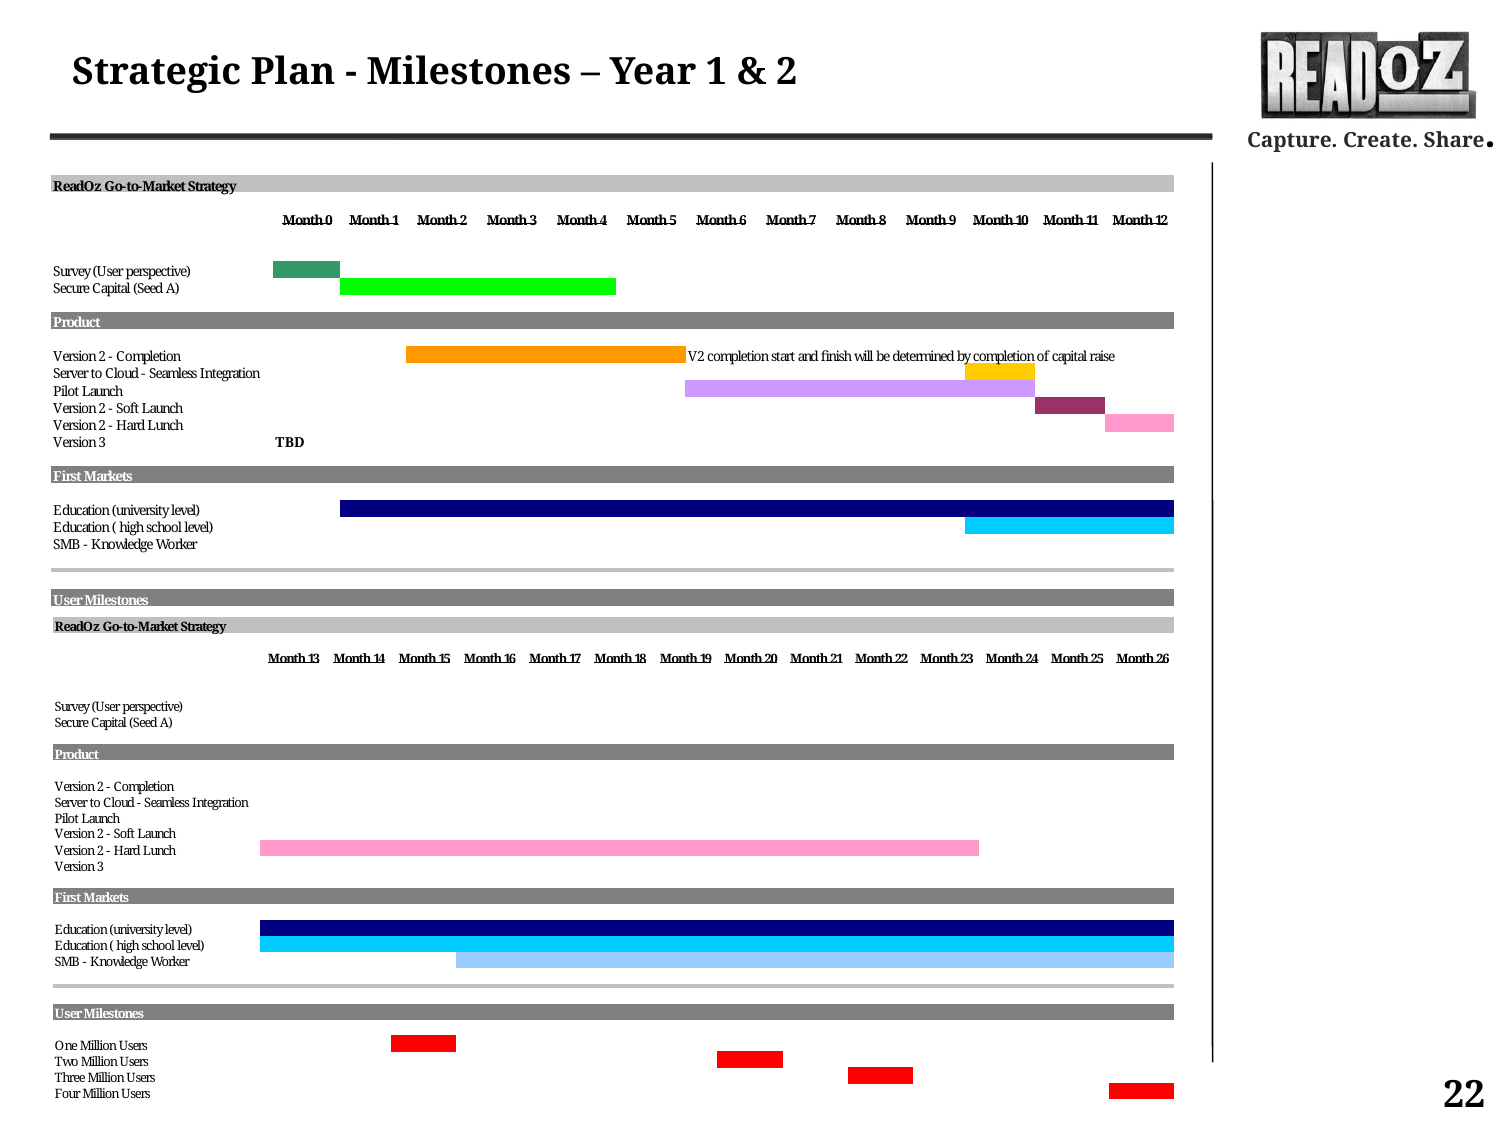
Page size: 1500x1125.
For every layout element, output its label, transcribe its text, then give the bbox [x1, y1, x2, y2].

text_box 22 [1424, 1062, 1500, 1123]
picture [51, 615, 1176, 1101]
picture [49, 174, 1176, 613]
text_box Strategic Plan - Milestones – Year 1 & 2 [57, 39, 1113, 100]
picture [1237, 12, 1488, 138]
